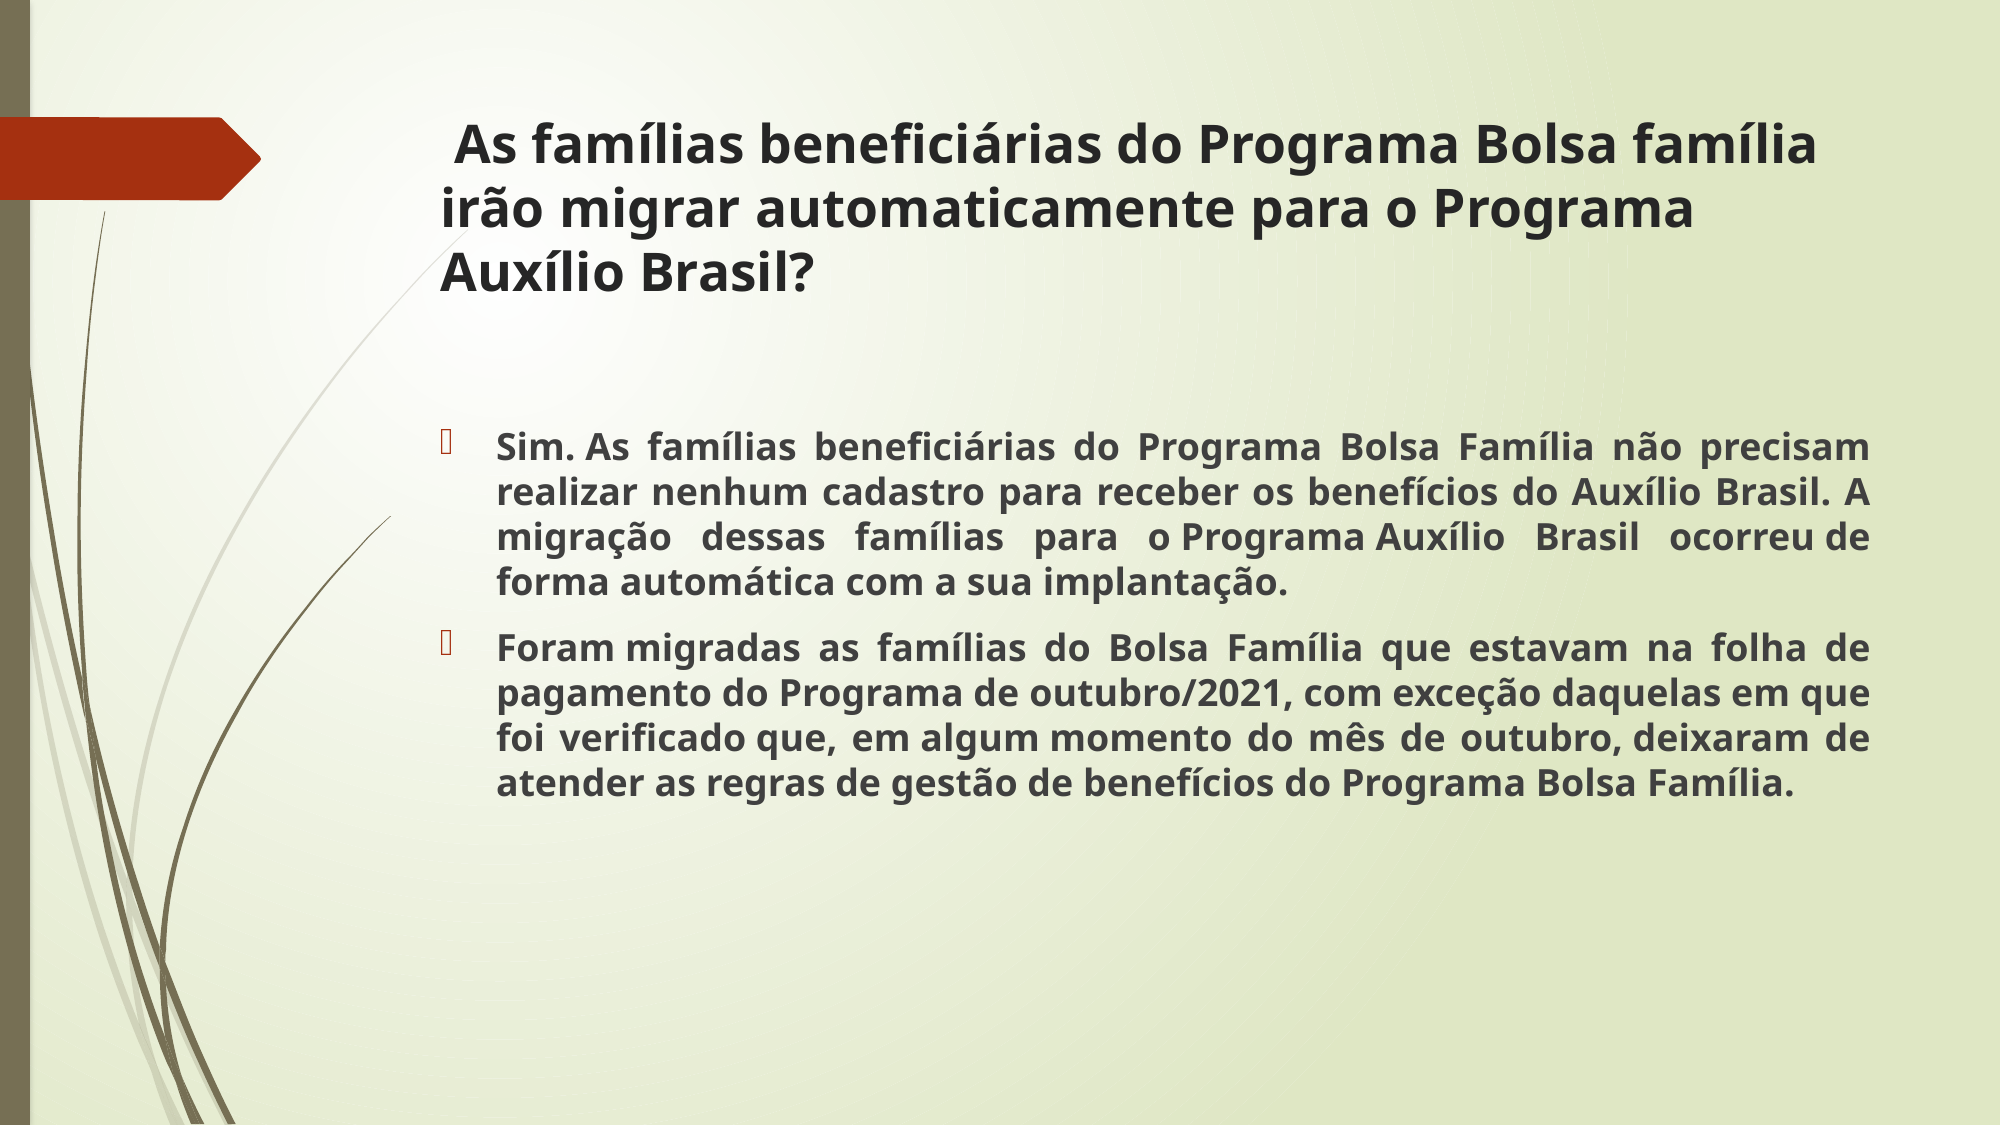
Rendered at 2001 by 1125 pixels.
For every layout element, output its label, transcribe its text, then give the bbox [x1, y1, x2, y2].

list Sim. As famílias beneficiárias do Programa Bolsa Família não precisam realizar nenhum cadastro para receber os benefícios do Auxílio Brasil. A migração dessas famílias para o Programa Auxílio Brasil ocorreu de forma automática com a sua implantação. Foram migradas as famílias do Bolsa Família que estavam na folha de pagamento do Programa de outubro/2021, com exceção daquelas em que foi verificado que, em algum momento do mês de outubro, deixaram de atender as regras de gestão de benefícios do Programa Bolsa Família. [424, 350, 1888, 970]
title As famílias beneficiárias do Programa Bolsa família irão migrar automaticamente para o Programa Auxílio Brasil? [425, 102, 1888, 313]
